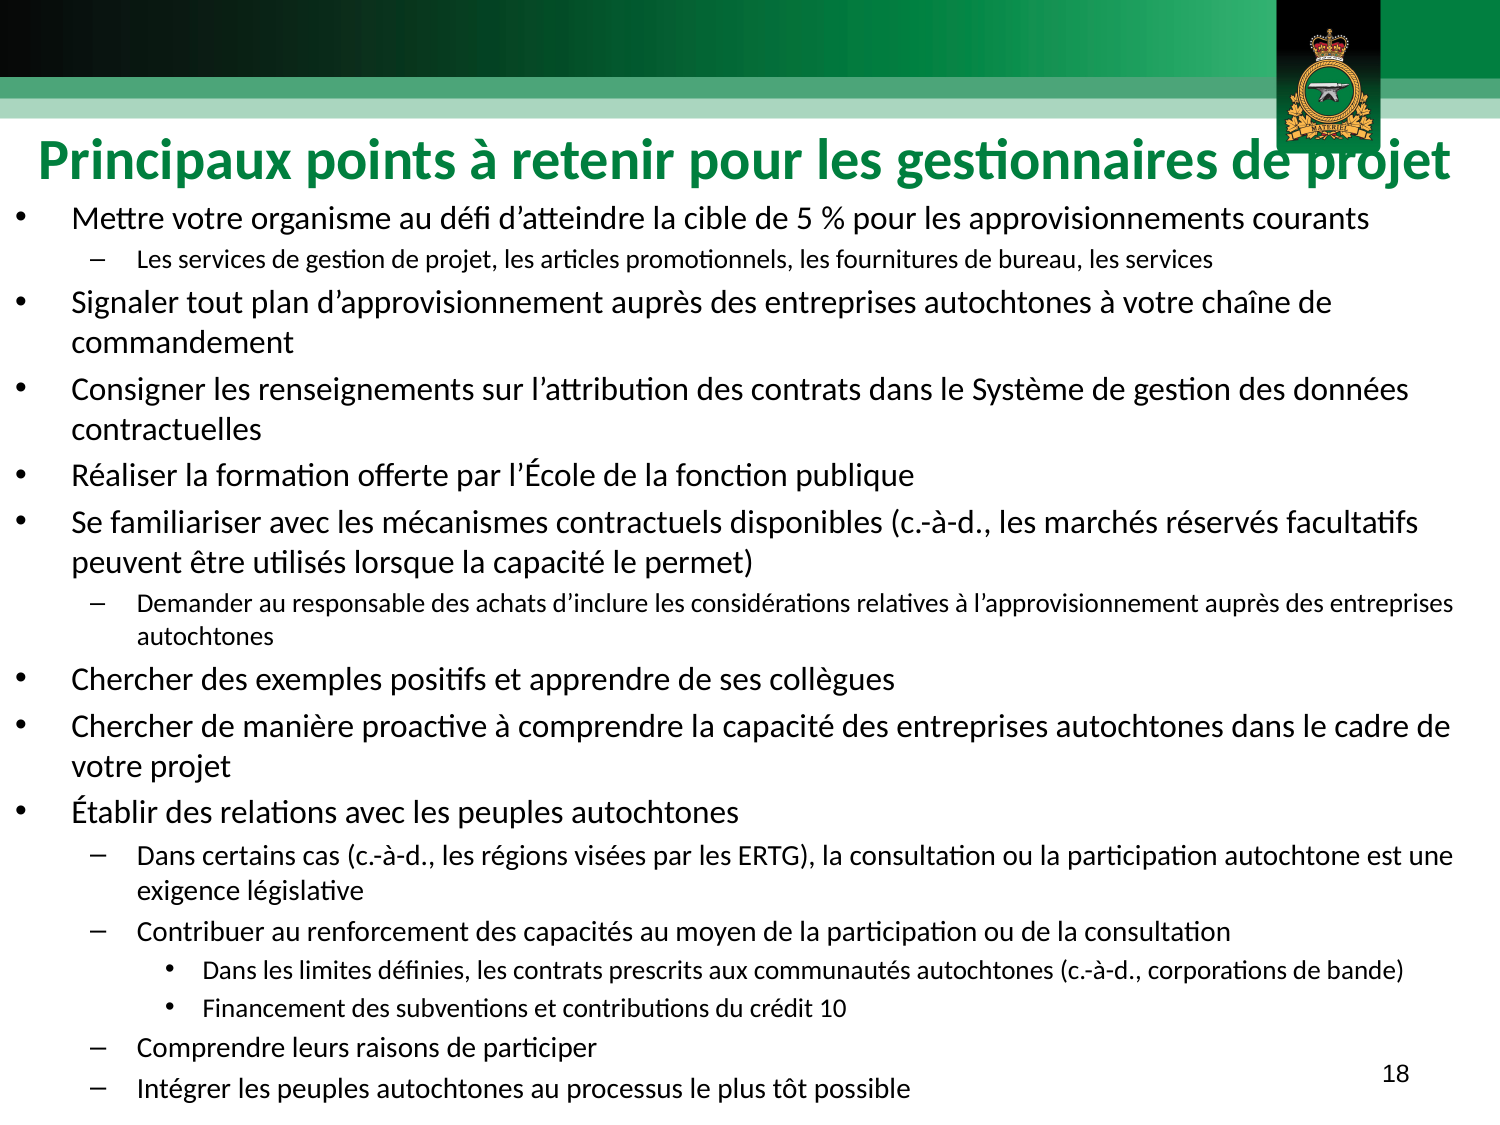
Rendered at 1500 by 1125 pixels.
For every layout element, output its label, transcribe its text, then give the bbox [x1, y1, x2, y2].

list Mettre votre organisme au défi d’atteindre la cible de 5 % pour les approvisionnements courants Les services de gestion de projet, les articles promotionnels, les fournitures de bureau, les services Signaler tout plan d’approvisionnement auprès des entreprises autochtones à votre chaîne de commandement Consigner les renseignements sur l’attribution des contrats dans le Système de gestion des données contractuelles Réaliser la formation offerte par l’École de la fonction publique Se familiariser avec les mécanismes contractuels disponibles (c.-à-d., les marchés réservés facultatifs peuvent être utilisés lorsque la capacité le permet) Demander au responsable des achats d’inclure les considérations relatives à l’approvisionnement auprès des entreprises autochtones Chercher des exemples positifs et apprendre de ses collègues Chercher de manière proactive à comprendre la capacité des entreprises autochtones dans le cadre de votre projet Établir des relations avec les peuples autochtones Dans certains cas (c.-à-d., les régions visées par les ERTG), la consultation ou la participation autochtone est une exigence législative Contribuer au renforcement des capacités au moyen de la participation ou de la consultation Dans les limites définies, les contrats prescrits aux communautés autochtones (c.-à-d., corporations de bande) Financement des subventions et contributions du crédit 10 Comprendre leurs raisons de participer Intégrer les peuples autochtones au processus le plus tôt possible [0, 188, 1500, 1125]
title Principaux points à retenir pour les gestionnaires de projet [23, 113, 1500, 188]
slide_number 18 [1074, 1042, 1425, 1103]
picture [0, 0, 1500, 188]
